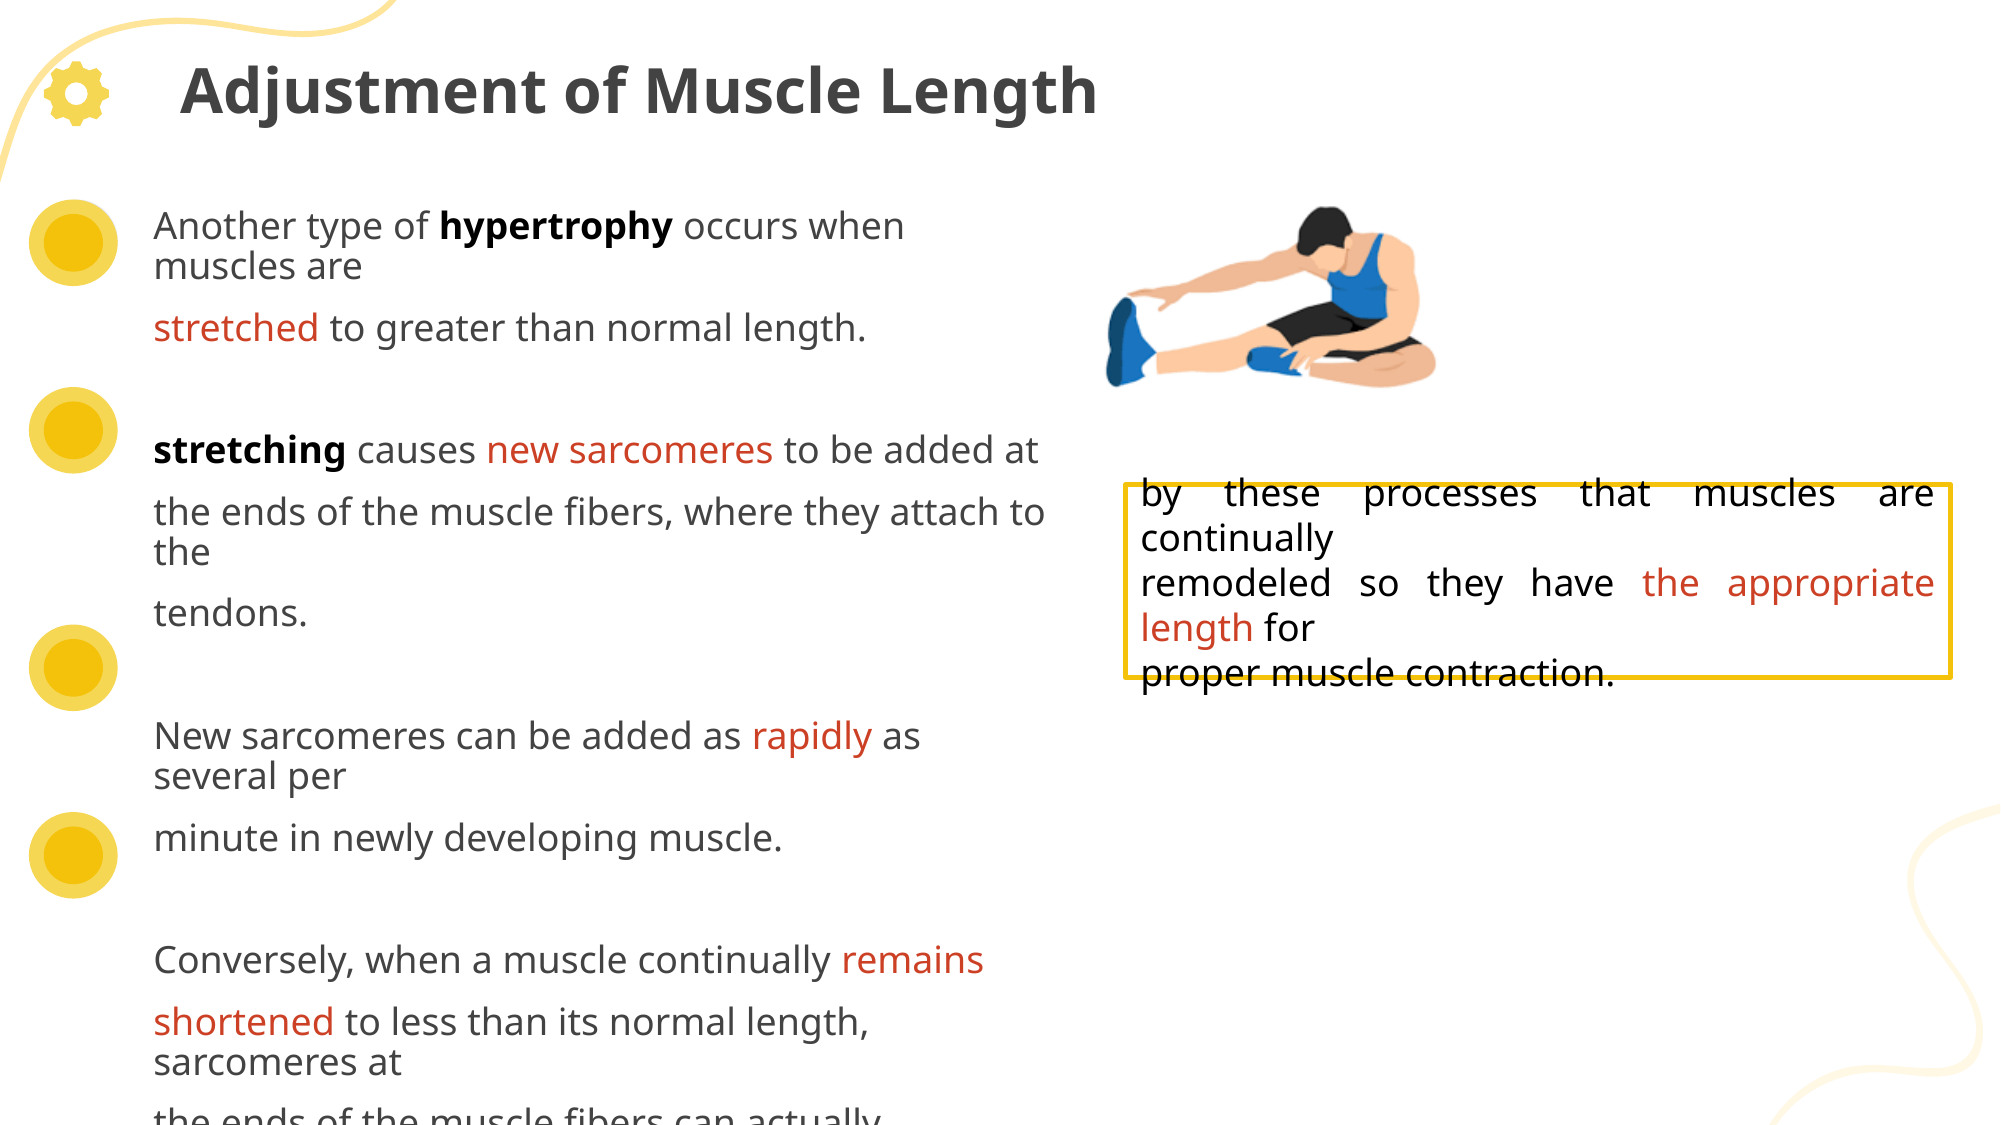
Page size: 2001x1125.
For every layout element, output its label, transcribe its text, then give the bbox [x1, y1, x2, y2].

title Adjustment of Muscle Length [165, 32, 1888, 156]
picture [1041, 154, 1511, 418]
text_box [28, 199, 118, 287]
text_box by these processes that muscles are continually remodeled so they have the appropriate length for proper muscle contraction. [1125, 484, 1951, 678]
list Another type of hypertrophy occurs when muscles are stretched to greater than normal length. stretching causes new sarcomeres to be added at the ends of the muscle fibers, where they attach to the tendons. New sarcomeres can be added as rapidly as several per minute in newly developing muscle. Conversely, when a muscle continually remains shortened to less than its normal length, sarcomeres at the ends of the muscle fibers can actually disappear. [138, 199, 1070, 1093]
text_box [28, 624, 118, 712]
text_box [28, 811, 118, 899]
text_box [43, 61, 109, 127]
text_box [28, 386, 118, 474]
